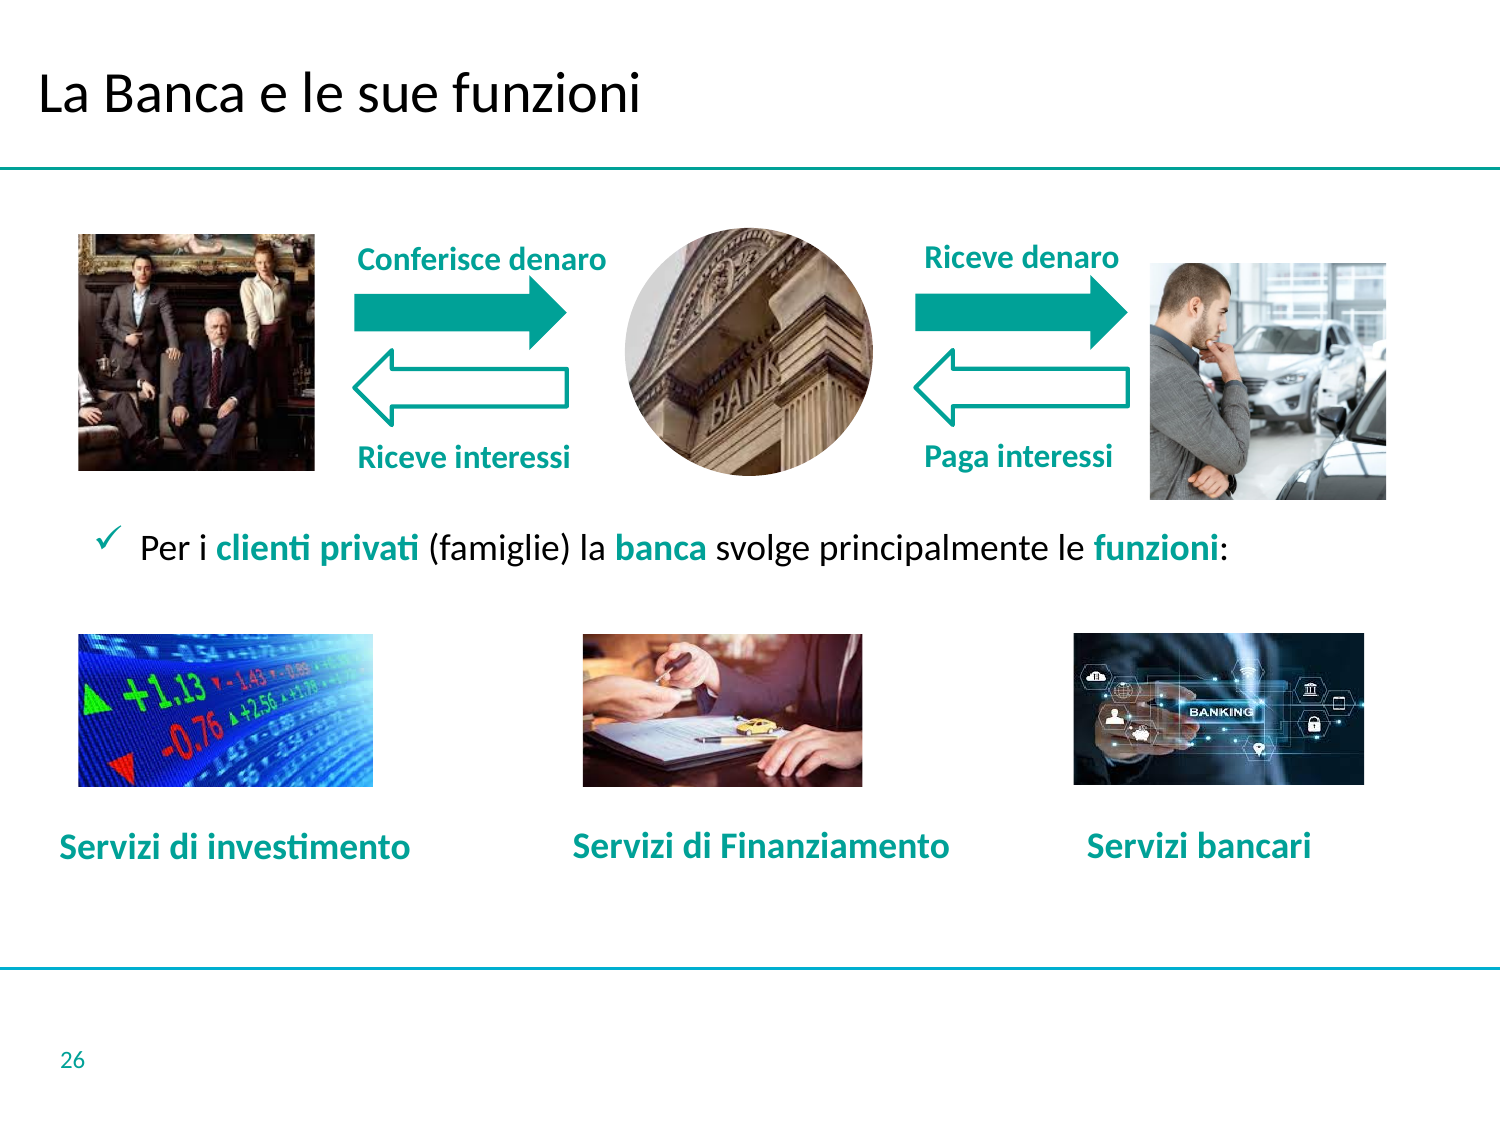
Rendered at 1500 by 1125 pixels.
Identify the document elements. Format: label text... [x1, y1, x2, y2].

text_box 26 [52, 1036, 94, 1082]
text_box Riceve denaro [916, 227, 1200, 283]
text_box [915, 283, 1128, 350]
picture [624, 227, 874, 477]
text_box [354, 350, 567, 426]
picture [1149, 263, 1387, 501]
picture [582, 633, 863, 787]
text_box Paga interessi [916, 426, 1143, 482]
picture [78, 633, 374, 787]
picture [78, 233, 315, 471]
text_box Servizi di Finanziamento [565, 814, 959, 874]
text_box Conferisce denaro [349, 229, 620, 284]
text_box [354, 284, 567, 351]
text_box Servizi di investimento [51, 814, 438, 875]
picture [1073, 632, 1365, 786]
title La Banca e le sue funzioni [37, 77, 1465, 244]
text_box Per i clienti privati (famiglie) la banca svolge principalmente le funzioni: [85, 515, 1397, 576]
text_box Servizi bancari [1079, 814, 1500, 874]
text_box Riceve interessi [349, 428, 621, 483]
text_box [915, 349, 1128, 425]
